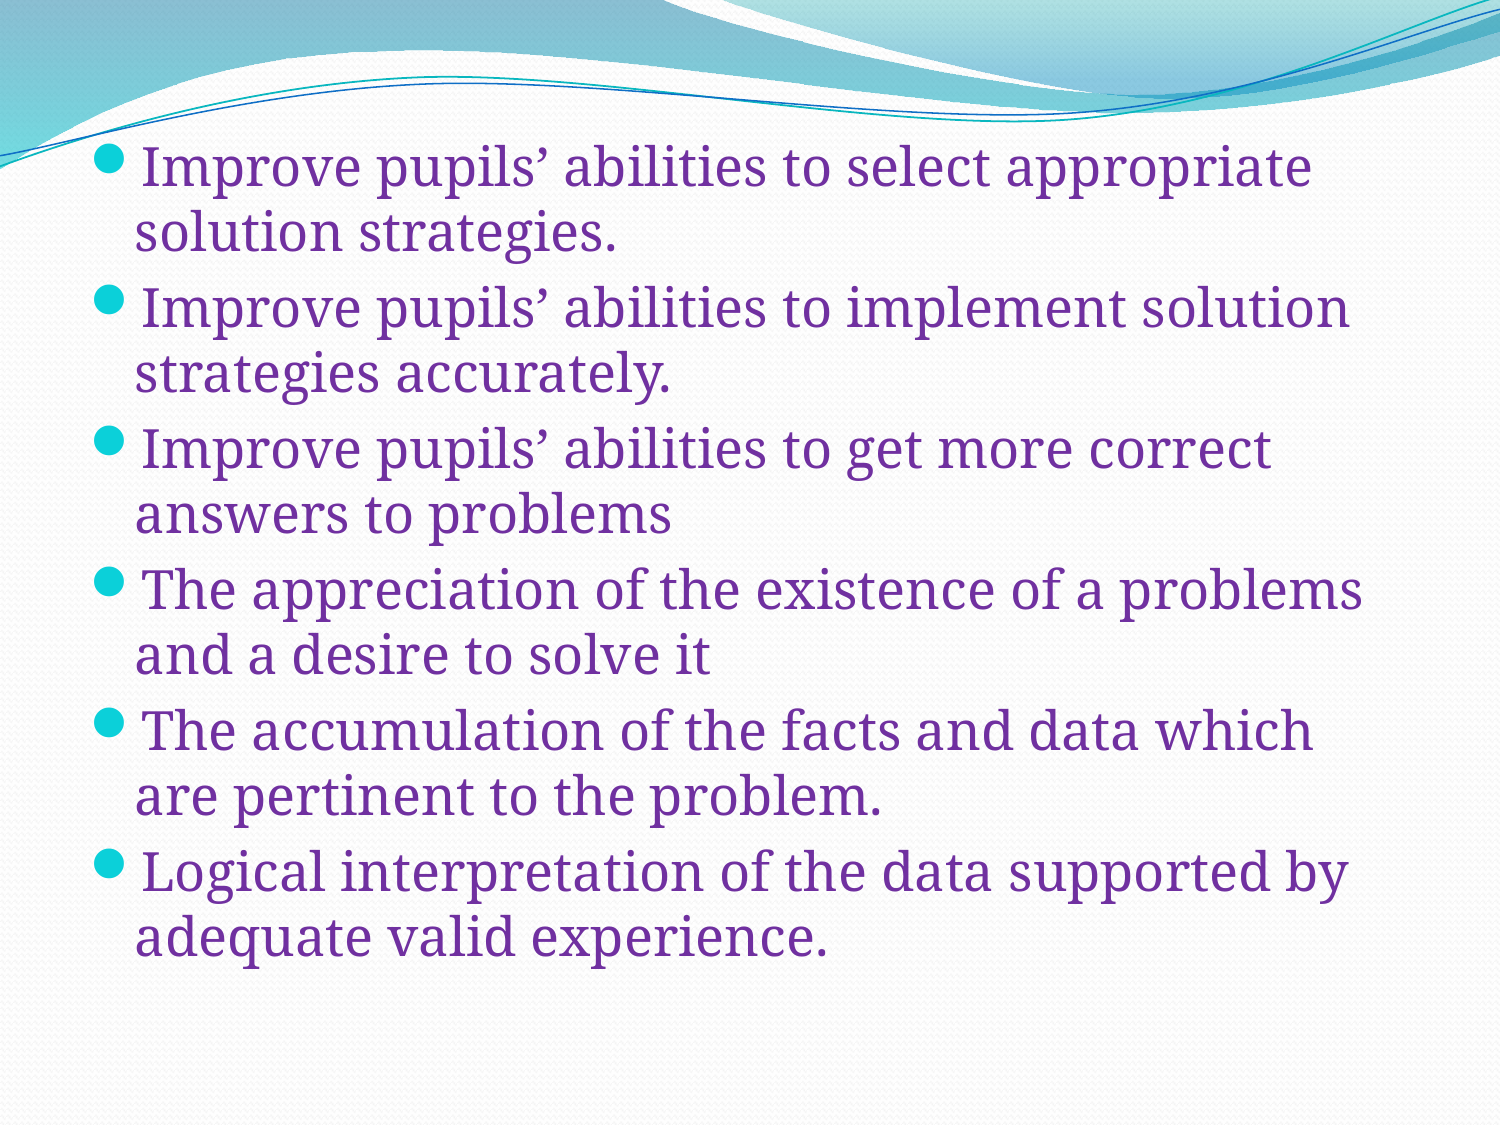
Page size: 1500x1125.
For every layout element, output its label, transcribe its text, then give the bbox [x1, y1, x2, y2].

list Improve pupils’ abilities to select appropriate solution strategies. Improve pupils’ abilities to implement solution strategies accurately. Improve pupils’ abilities to get more correct answers to problems The appreciation of the existence of a problems and a desire to solve it The accumulation of the facts and data which are pertinent to the problem. Logical interpretation of the data supported by adequate valid experience. [75, 125, 1425, 1038]
